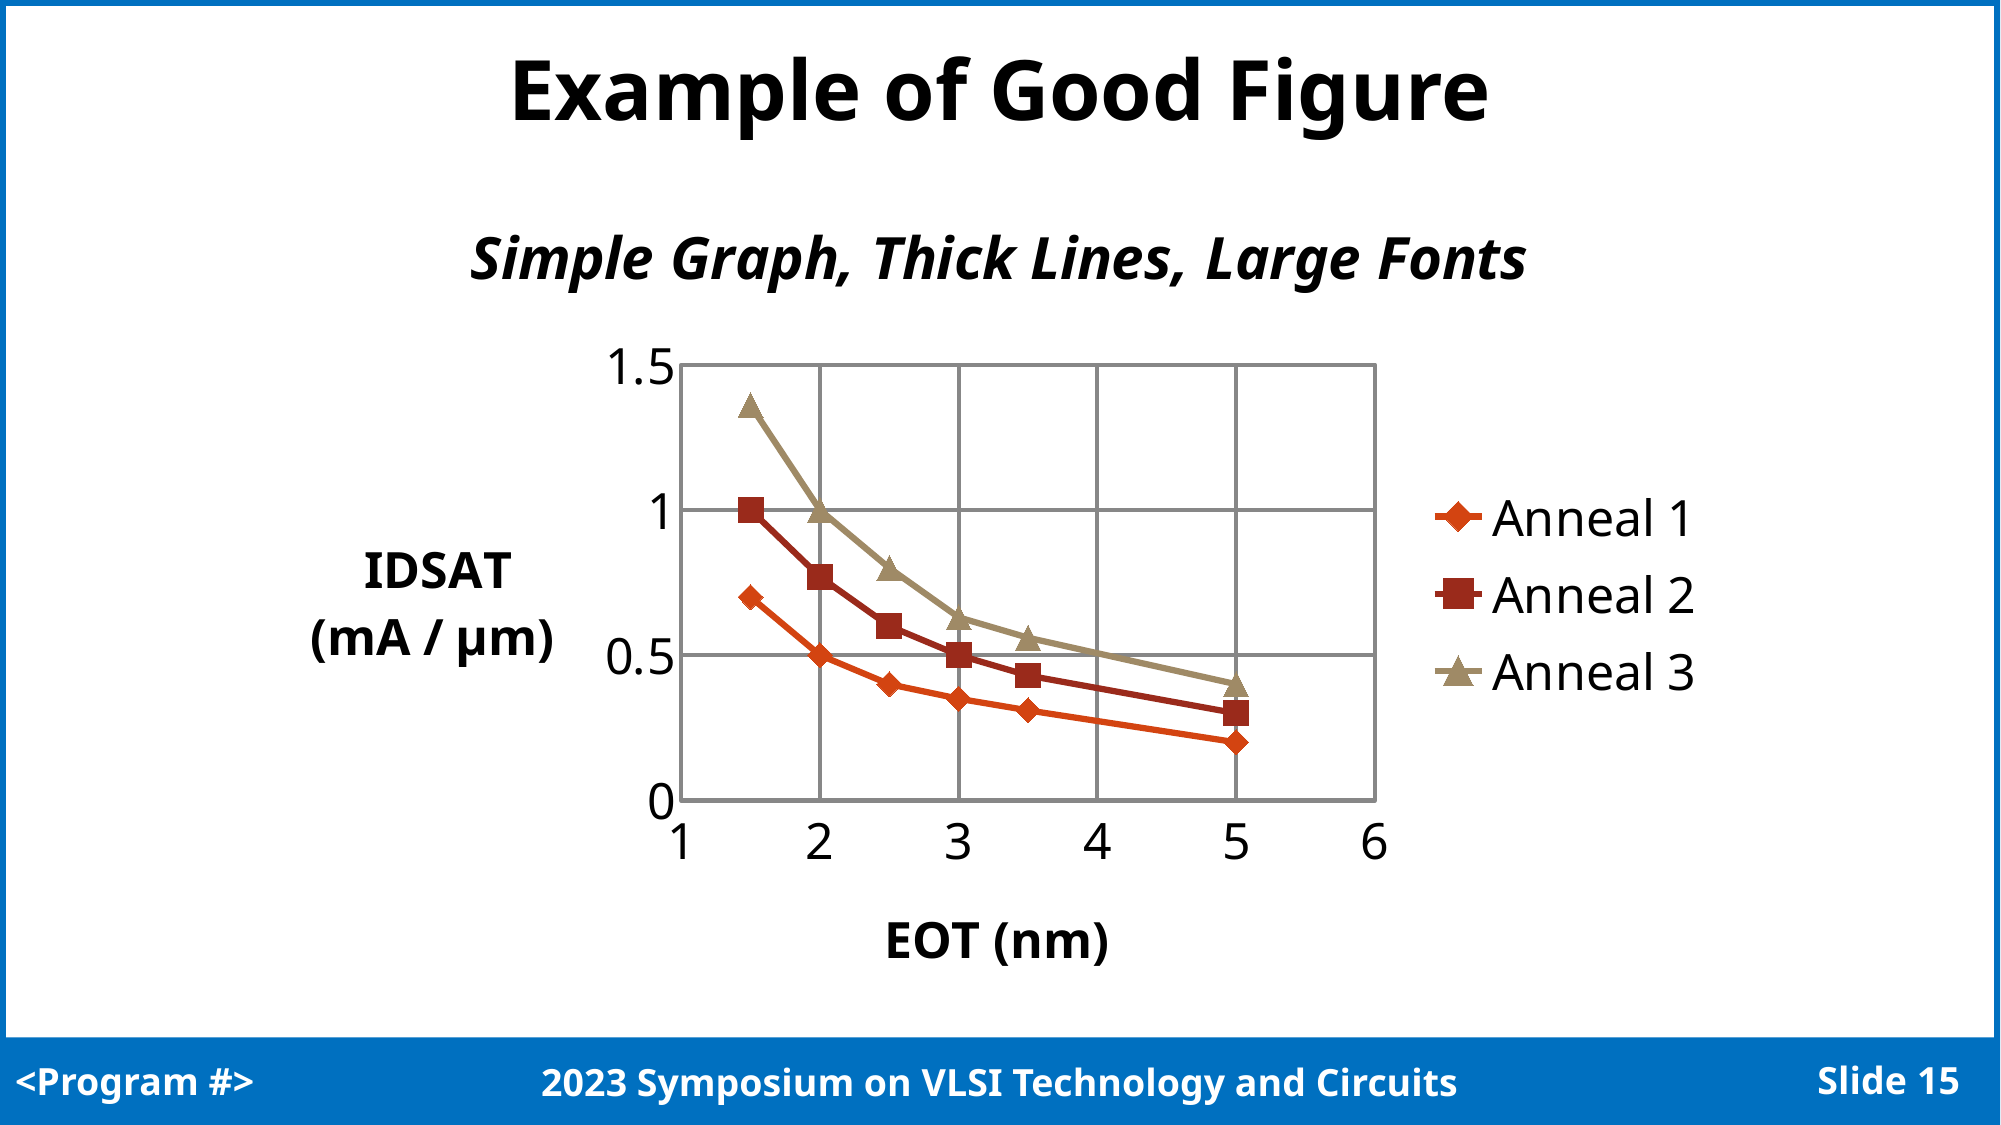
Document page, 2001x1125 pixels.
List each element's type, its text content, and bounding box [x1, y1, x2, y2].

slide_number <Program #> [0, 1050, 625, 1110]
title Example of Good Figure [33, 37, 1967, 138]
chart [274, 174, 1726, 1013]
slide_number Slide 14 [1441, 1052, 1975, 1113]
